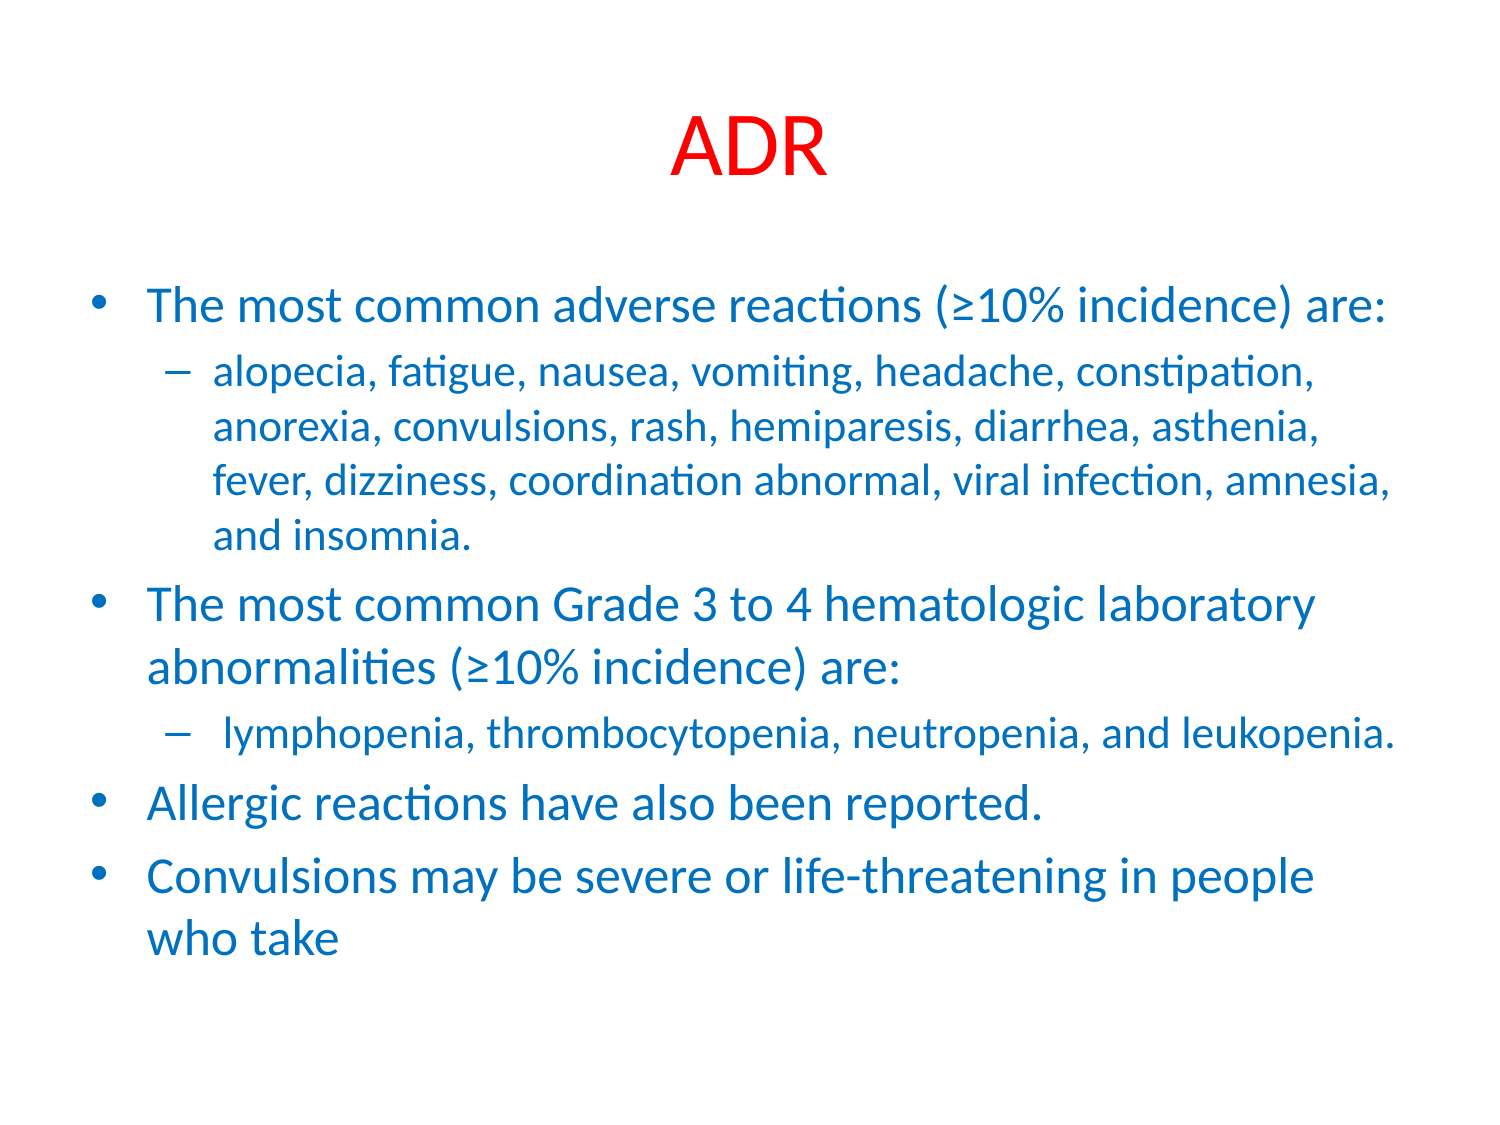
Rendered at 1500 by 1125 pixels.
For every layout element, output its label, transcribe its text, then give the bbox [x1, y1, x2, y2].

title ADR [75, 45, 1425, 233]
list The most common adverse reactions (≥10% incidence) are: alopecia, fatigue, nausea, vomiting, headache, constipation, anorexia, convulsions, rash, hemiparesis, diarrhea, asthenia, fever, dizziness, coordination abnormal, viral infection, amnesia, and insomnia. The most common Grade 3 to 4 hematologic laboratory abnormalities (≥10% incidence) are: lymphopenia, thrombocytopenia, neutropenia, and leukopenia. Allergic reactions have also been reported. Convulsions may be severe or life-threatening in people who take [75, 262, 1425, 1005]
